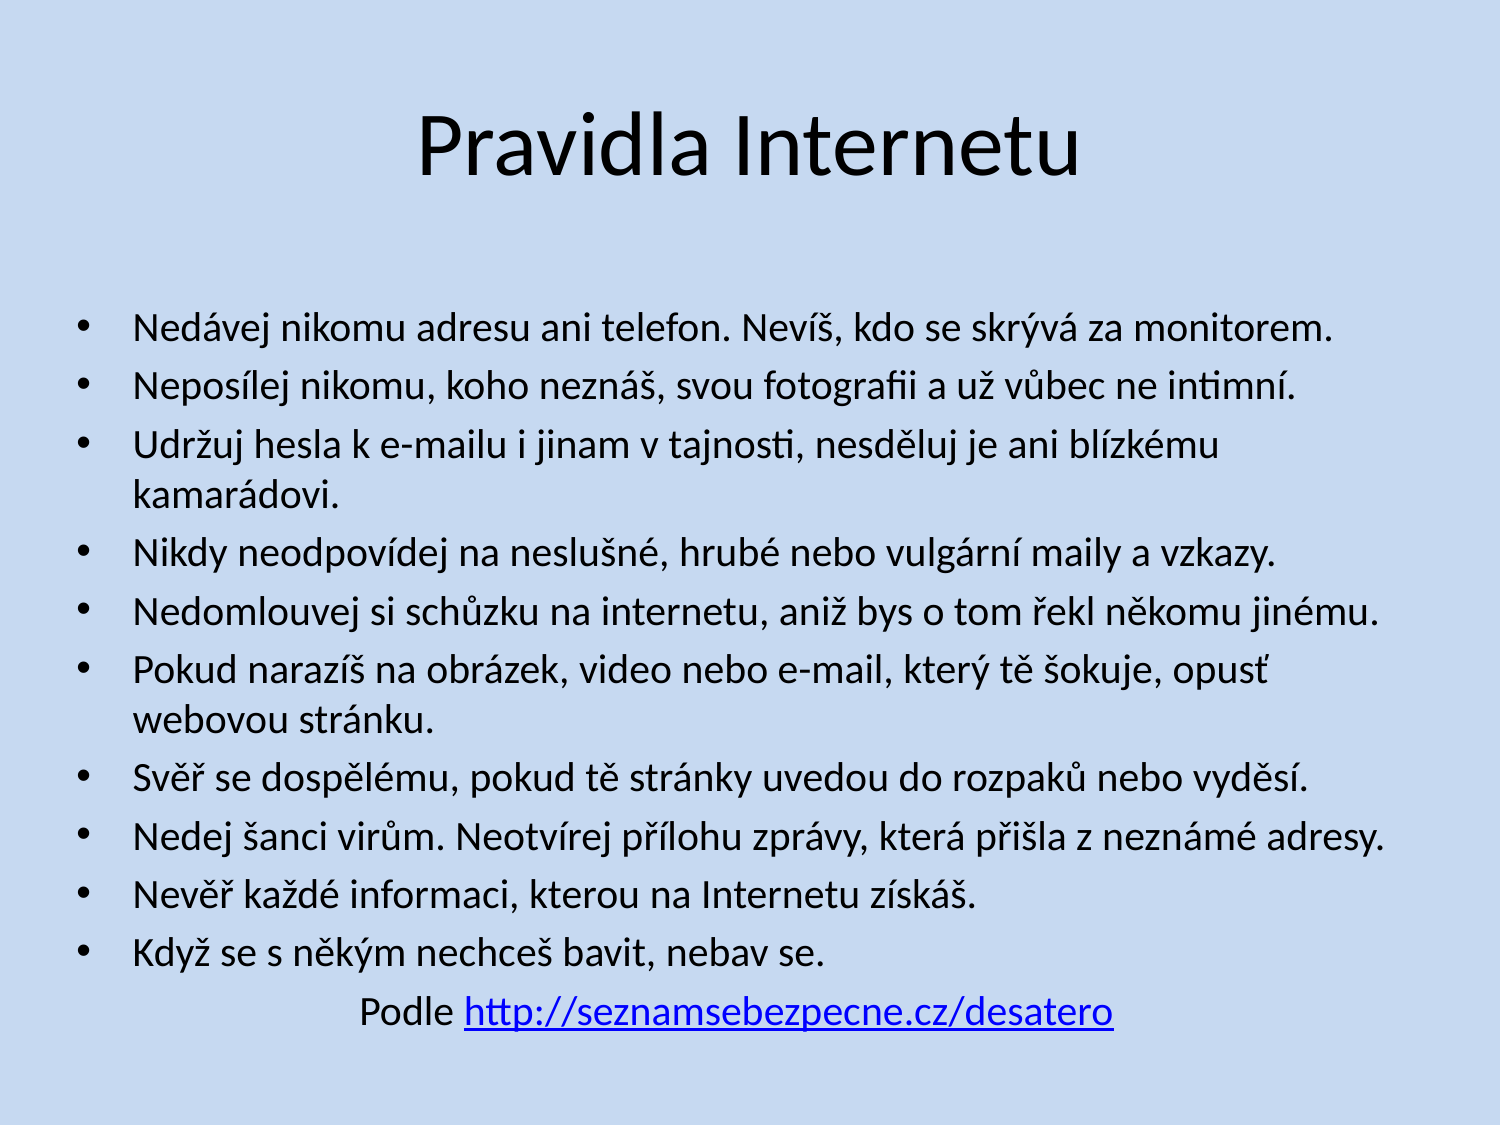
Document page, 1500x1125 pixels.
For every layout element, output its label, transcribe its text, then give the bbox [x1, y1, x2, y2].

list Nedávej nikomu adresu ani telefon. Nevíš, kdo se skrývá za monitorem. Neposílej nikomu, koho neznáš, svou fotografii a už vůbec ne intimní. Udržuj hesla k e-mailu i jinam v tajnosti, nesděluj je ani blízkému kamarádovi. Nikdy neodpovídej na neslušné, hrubé nebo vulgární maily a vzkazy. Nedomlouvej si schůzku na internetu, aniž bys o tom řekl někomu jinému. Pokud narazíš na obrázek, video nebo e-mail, který tě šokuje, opusť webovou stránku. Svěř se dospělému, pokud tě stránky uvedou do rozpaků nebo vyděsí. Nedej šanci virům. Neotvírej přílohu zprávy, která přišla z neznámé adresy. Nevěř každé informaci, kterou na Internetu získáš. Když se s někým nechceš bavit, nebav se. Podle http://seznamsebezpecne.cz/desatero [61, 292, 1412, 1036]
title Pravidla Internetu [74, 44, 1426, 233]
